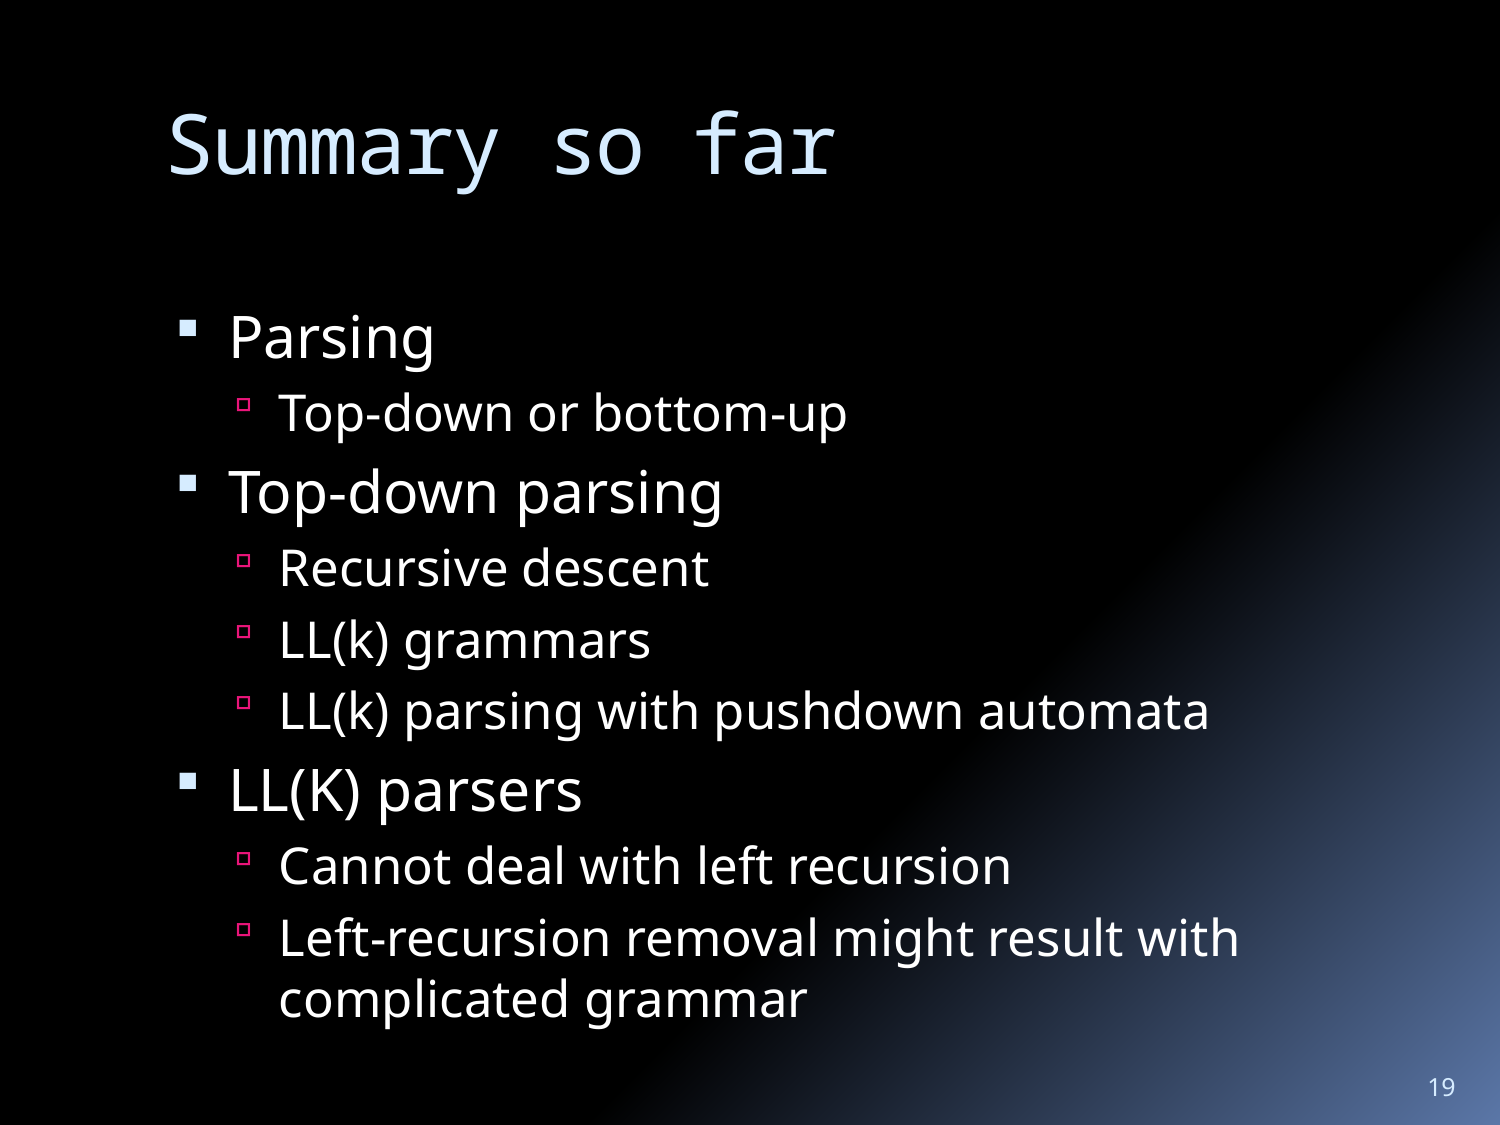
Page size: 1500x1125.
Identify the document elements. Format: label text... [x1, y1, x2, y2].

list Parsing Top-down or bottom-up Top-down parsing Recursive descent LL(k) grammars LL(k) parsing with pushdown automata LL(K) parsers Cannot deal with left recursion Left-recursion removal might result with complicated grammar [150, 292, 1425, 1043]
title Summary so far [150, 83, 1425, 234]
slide_number 19 [1412, 1052, 1488, 1113]
